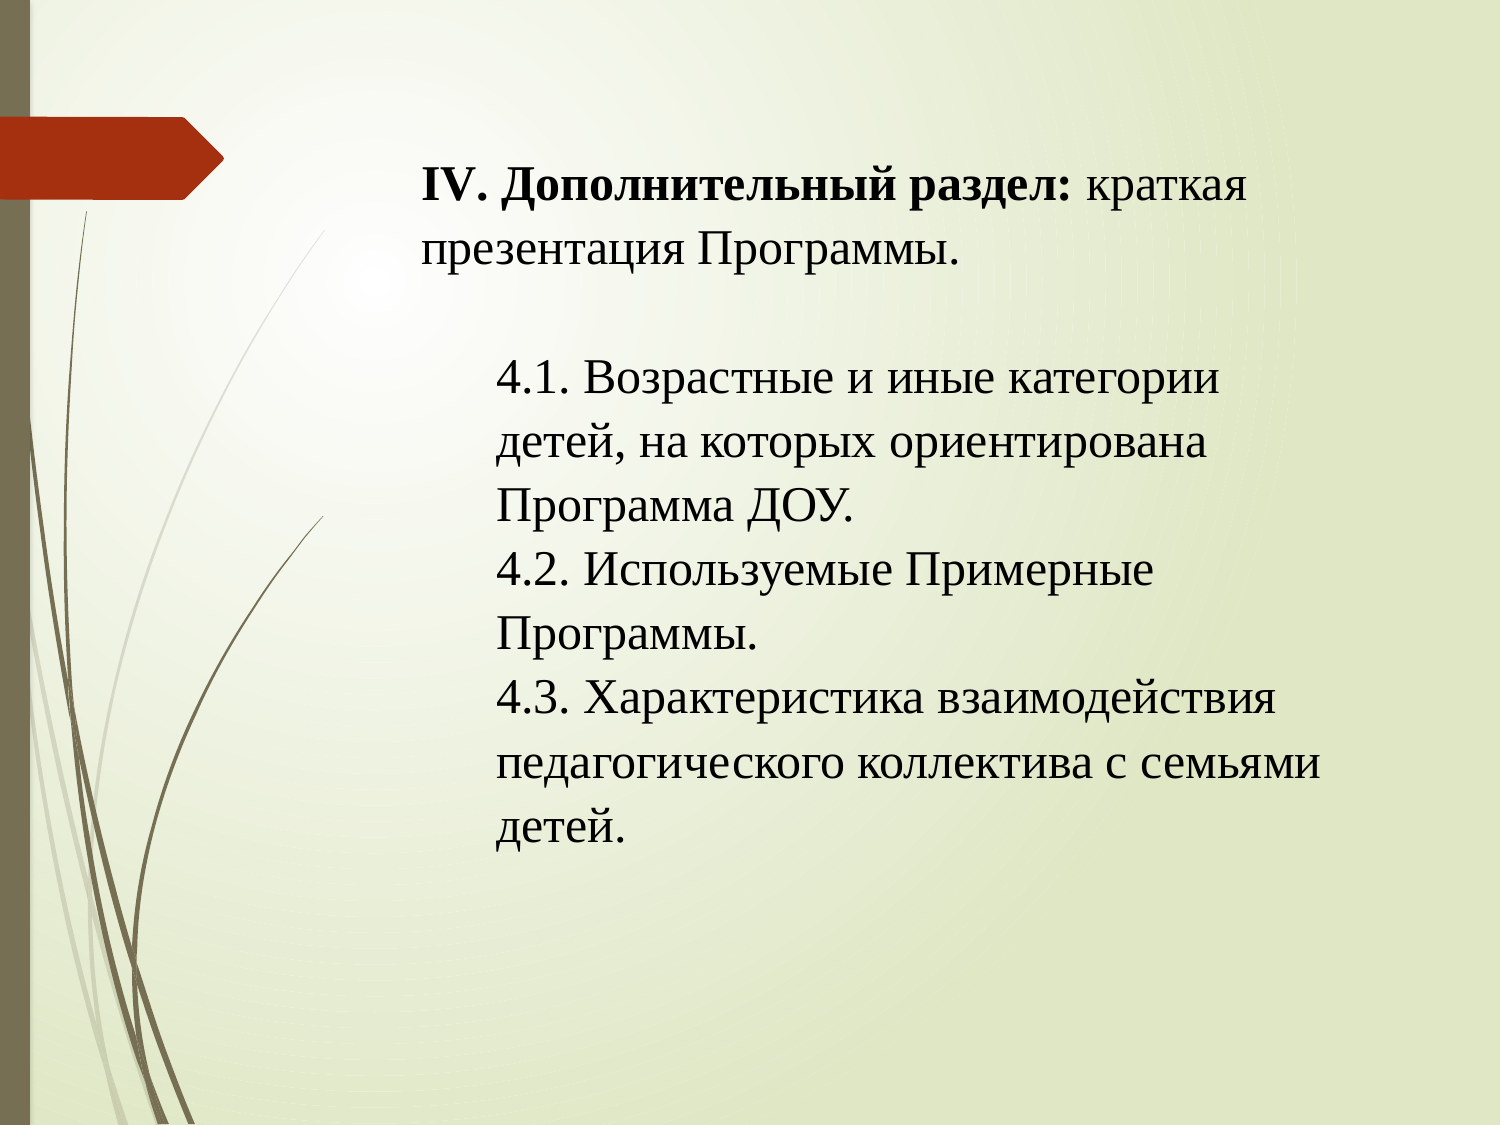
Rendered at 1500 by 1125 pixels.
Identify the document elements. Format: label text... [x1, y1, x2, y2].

text_box IV. Дополнительный раздел: краткая презентация Программы. 4.1. Возрастные и иные категории детей, на которых ориентирована Программа ДОУ. 4.2. Используемые Примерные Программы. 4.3. Характеристика взаимодействия педагогического коллектива с семьями детей. [406, 138, 1347, 860]
